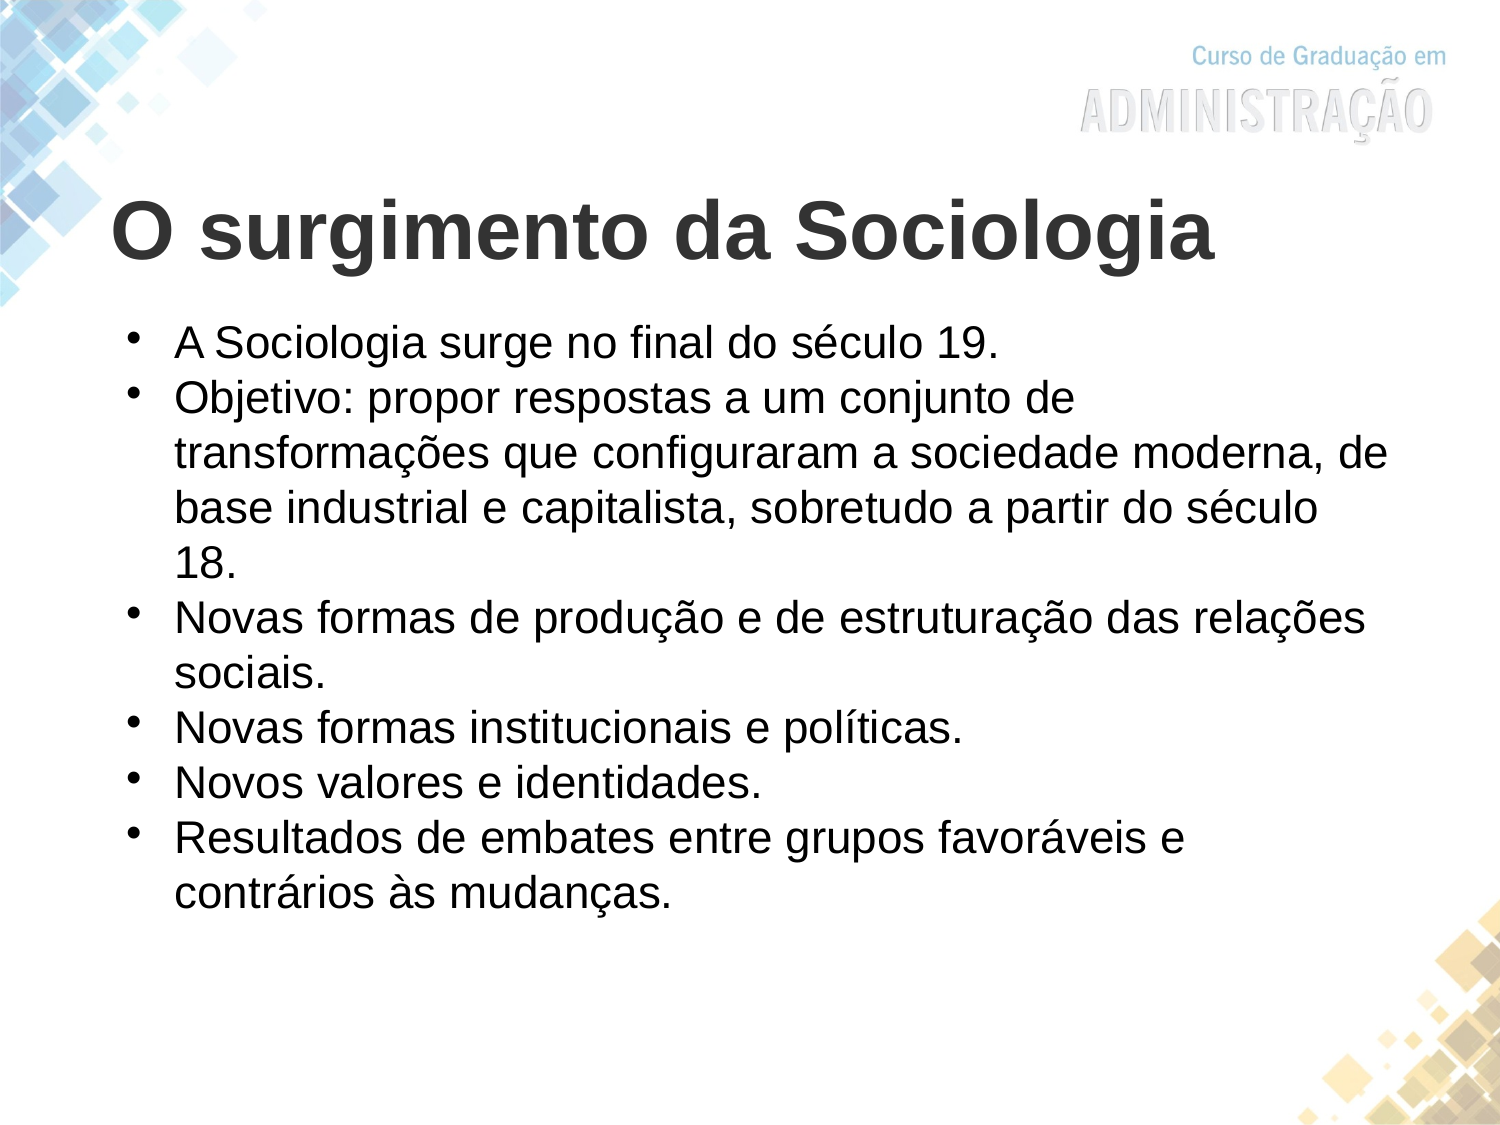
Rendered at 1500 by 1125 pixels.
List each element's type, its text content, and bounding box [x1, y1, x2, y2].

text_box A Sociologia surge no final do século 19. Objetivo: propor respostas a um conjunto de transformações que configuraram a sociedade moderna, de base industrial e capitalista, sobretudo a partir do século 18. Novas formas de produção e de estruturação das relações sociais. Novas formas institucionais e políticas. Novos valores e identidades. Resultados de embates entre grupos favoráveis e contrários às mudanças. [110, 312, 1391, 1059]
picture [0, 0, 1500, 1125]
text_box O surgimento da Sociologia [110, 82, 1391, 271]
